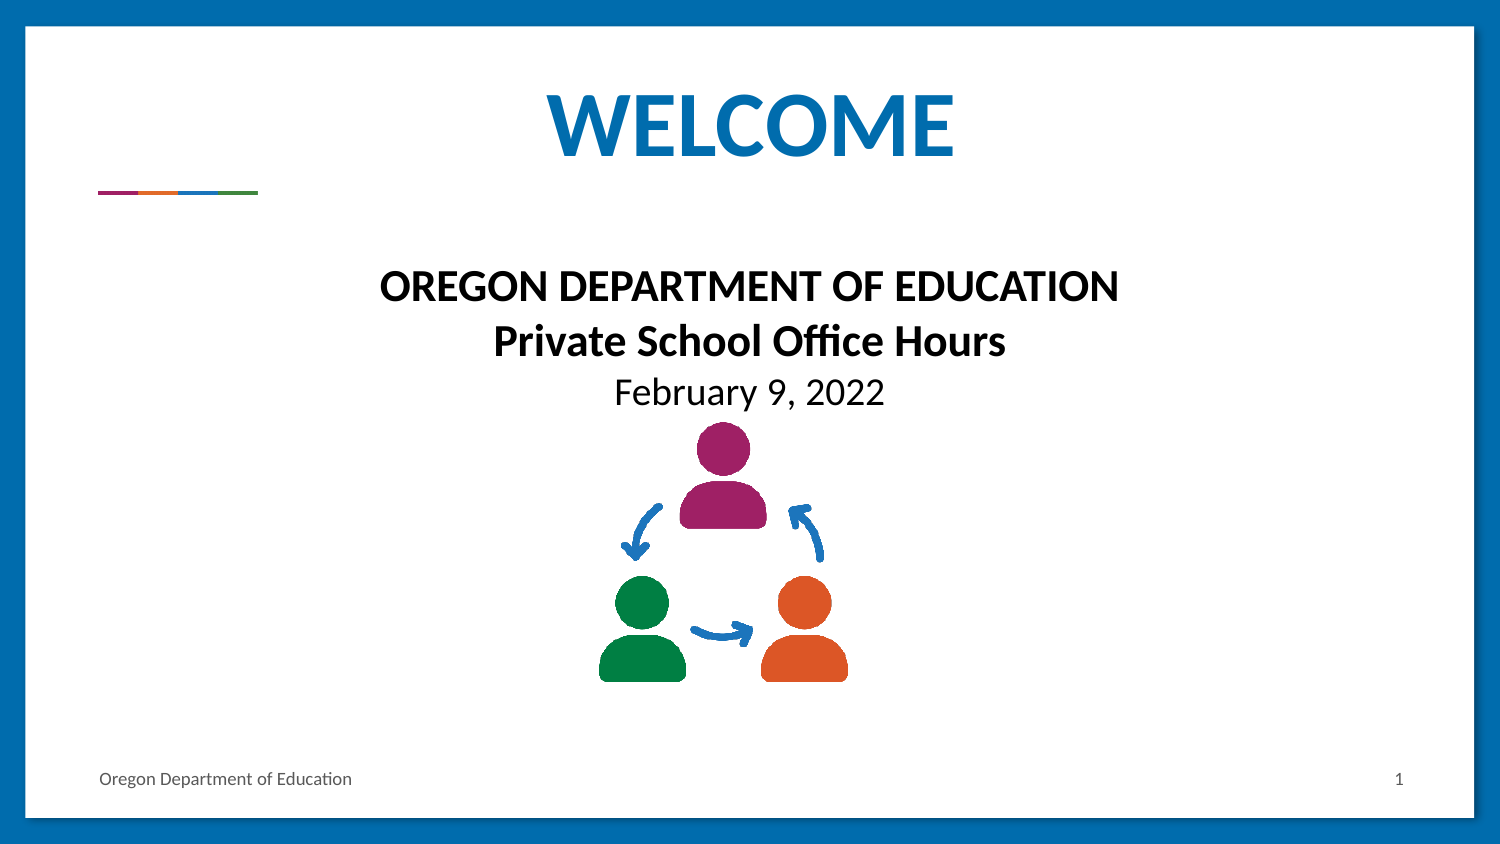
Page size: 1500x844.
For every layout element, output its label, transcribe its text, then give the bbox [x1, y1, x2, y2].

slide_number 1 [1059, 755, 1416, 801]
list OREGON DEPARTMENT OF EDUCATION Private School Office Hours February 9, 2022 [86, 205, 1414, 453]
footer Oregon Department of Education [88, 755, 441, 801]
picture [98, 191, 258, 195]
title WELCOME [88, 39, 1416, 183]
picture [554, 380, 898, 725]
